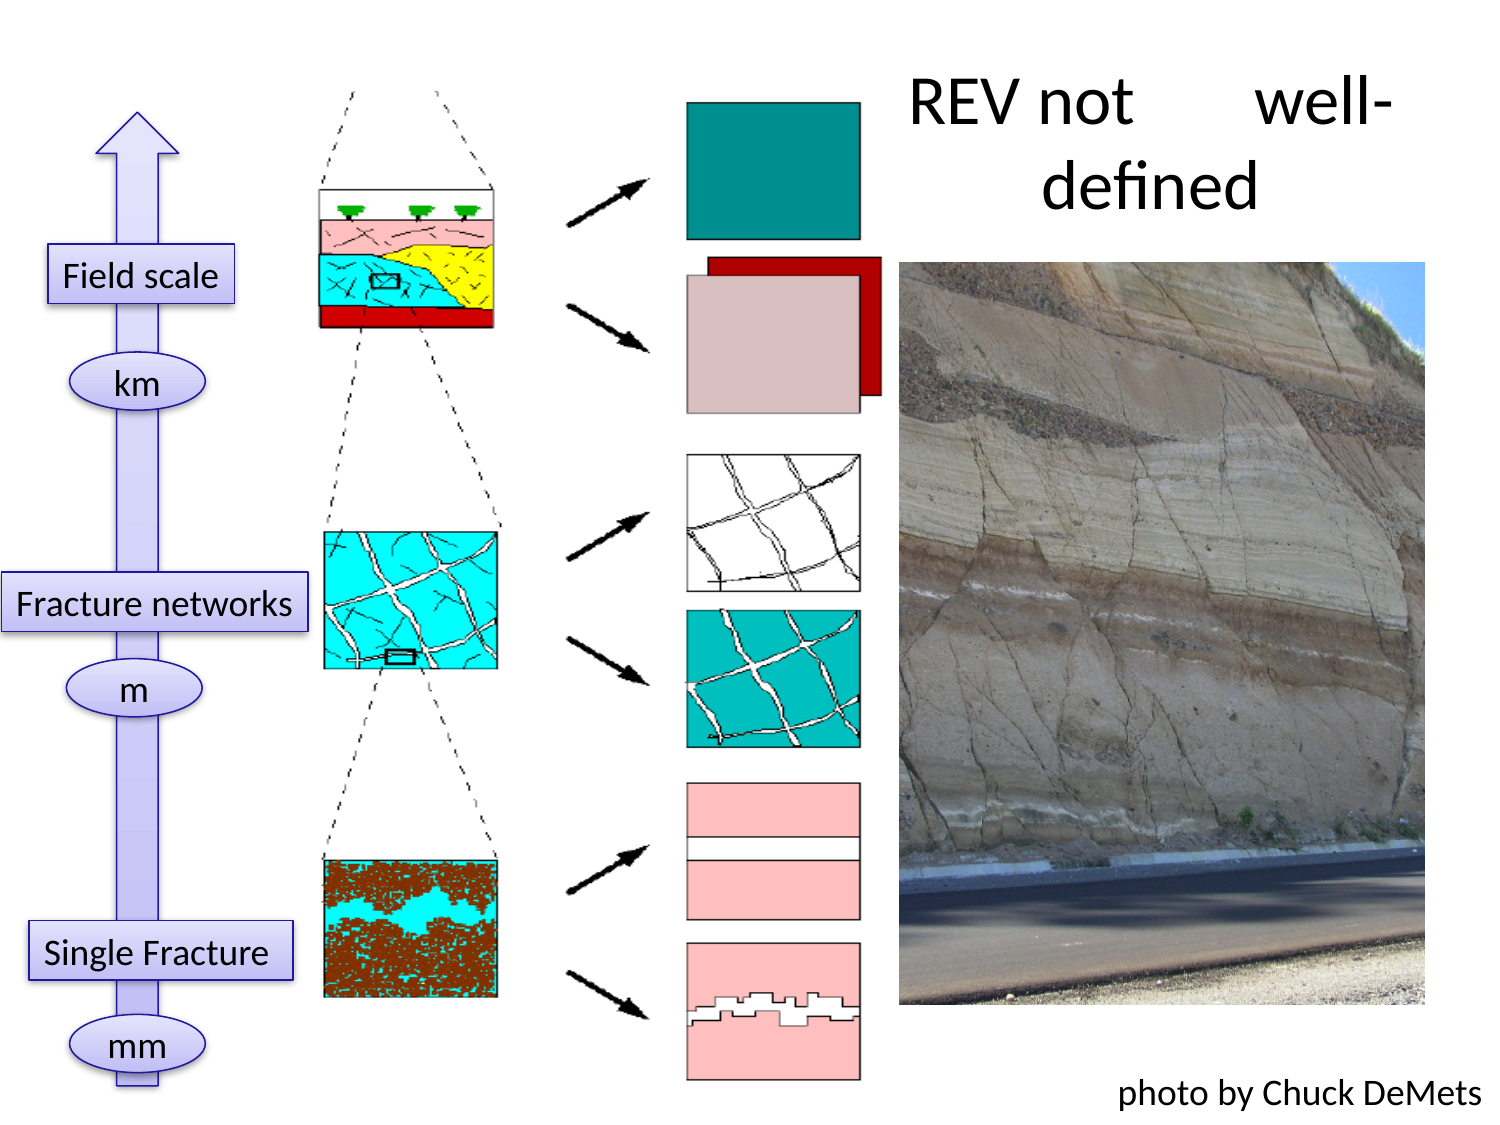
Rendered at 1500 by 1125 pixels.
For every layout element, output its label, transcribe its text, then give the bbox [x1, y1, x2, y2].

text_box [95, 111, 180, 241]
text_box [115, 988, 159, 1013]
text_box [115, 313, 159, 350]
text_box [115, 418, 159, 569]
text_box Single Fracture [28, 920, 291, 981]
text_box Field scale [47, 243, 235, 304]
text_box mm [68, 1013, 207, 1074]
picture [296, 90, 900, 1092]
text_box [115, 723, 159, 918]
text_box [115, 641, 159, 658]
text_box [115, 1081, 159, 1087]
text_box photo by Chuck DeMets [1102, 1060, 1498, 1121]
title REV not well-defined [877, 45, 1425, 233]
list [904, 262, 1426, 1006]
text_box km [68, 351, 207, 411]
text_box m [65, 657, 203, 718]
text_box Fracture networks [1, 571, 291, 632]
